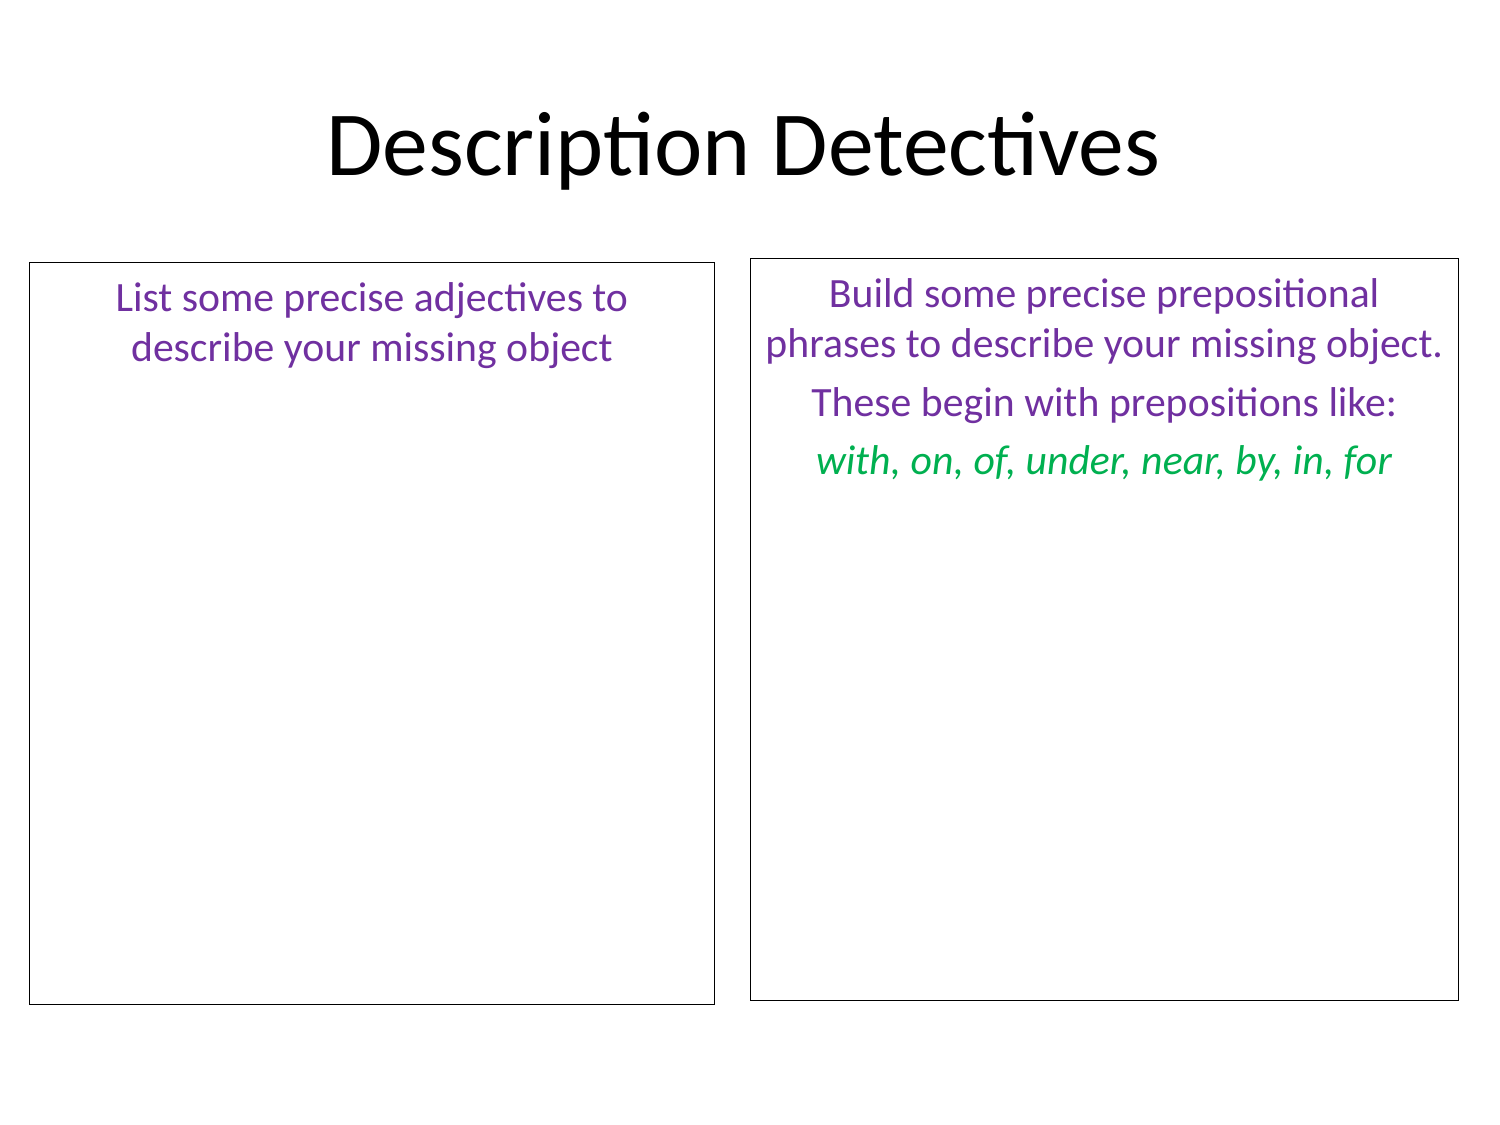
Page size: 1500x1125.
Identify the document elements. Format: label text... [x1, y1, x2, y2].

list List some precise adjectives to describe your missing object [29, 262, 715, 1005]
text_box Build some precise prepositional phrases to describe your missing object. These begin with prepositions like: with, on, of, under, near, by, in, for [750, 258, 1459, 1001]
title Description Detectives [29, 45, 1459, 233]
